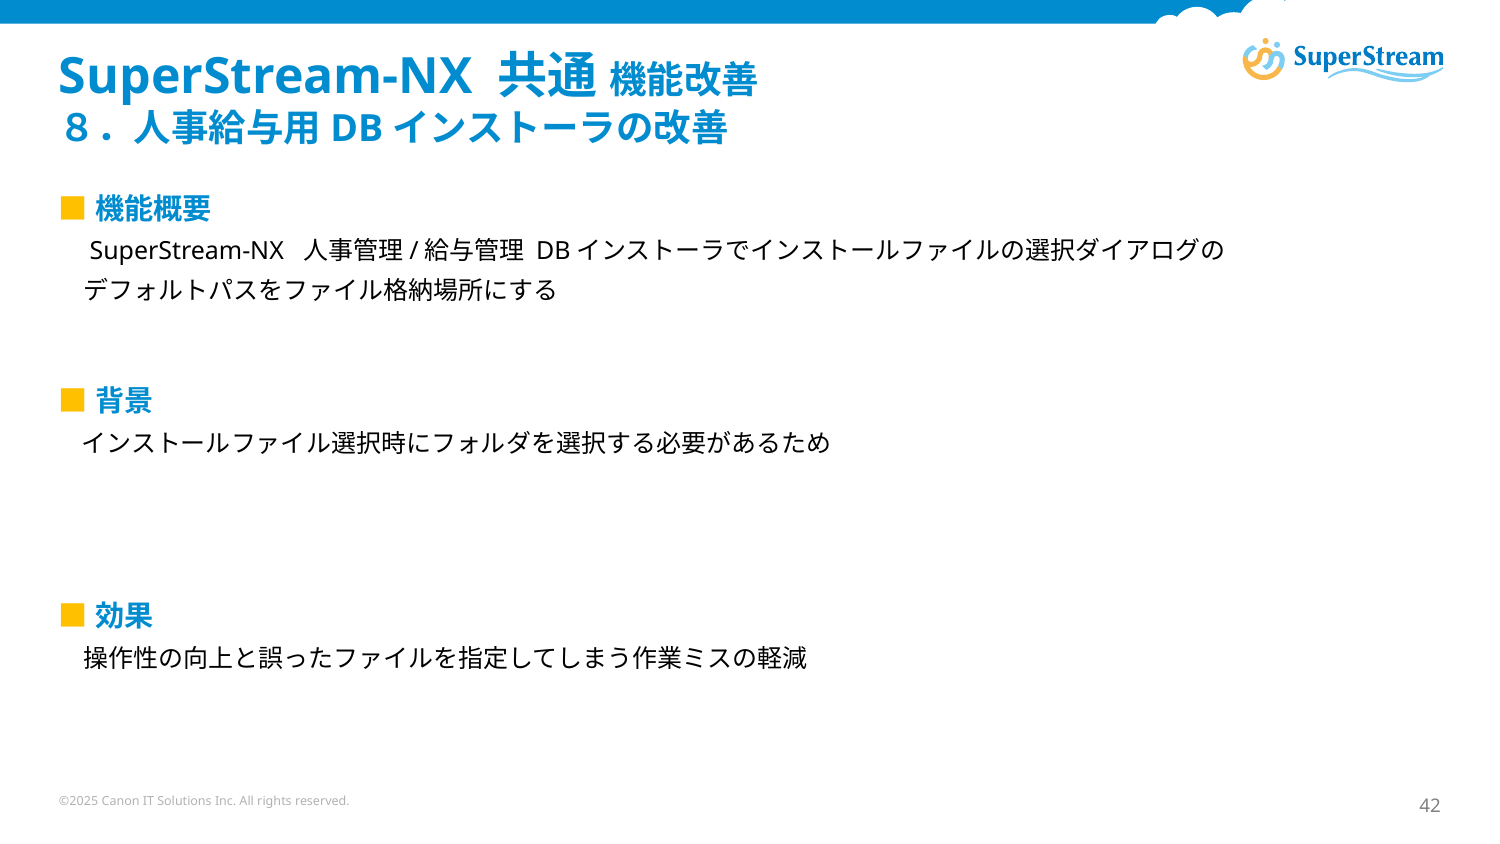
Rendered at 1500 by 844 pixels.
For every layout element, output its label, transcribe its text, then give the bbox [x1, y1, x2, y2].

footer ©2025 Canon IT Solutions Inc. All rights reserved. [58, 788, 414, 811]
list ■背景 インストールファイル選択時にフォルダを選択する必要があるため [58, 377, 1465, 519]
slide_number 42 [1381, 797, 1441, 820]
text_box ■機能概要 SuperStream-NX 人事管理/給与管理 DBインストーラでインストールファイルの選択ダイアログの デフォルトパスをファイル格納場所にする [58, 185, 1441, 340]
title SuperStream-NX 共通 機能改善 ８．人事給与用DBインストーラの改善 [58, 43, 1223, 140]
text_box ■効果 操作性の向上と誤ったファイルを指定してしまう作業ミスの軽減 [58, 593, 1441, 747]
